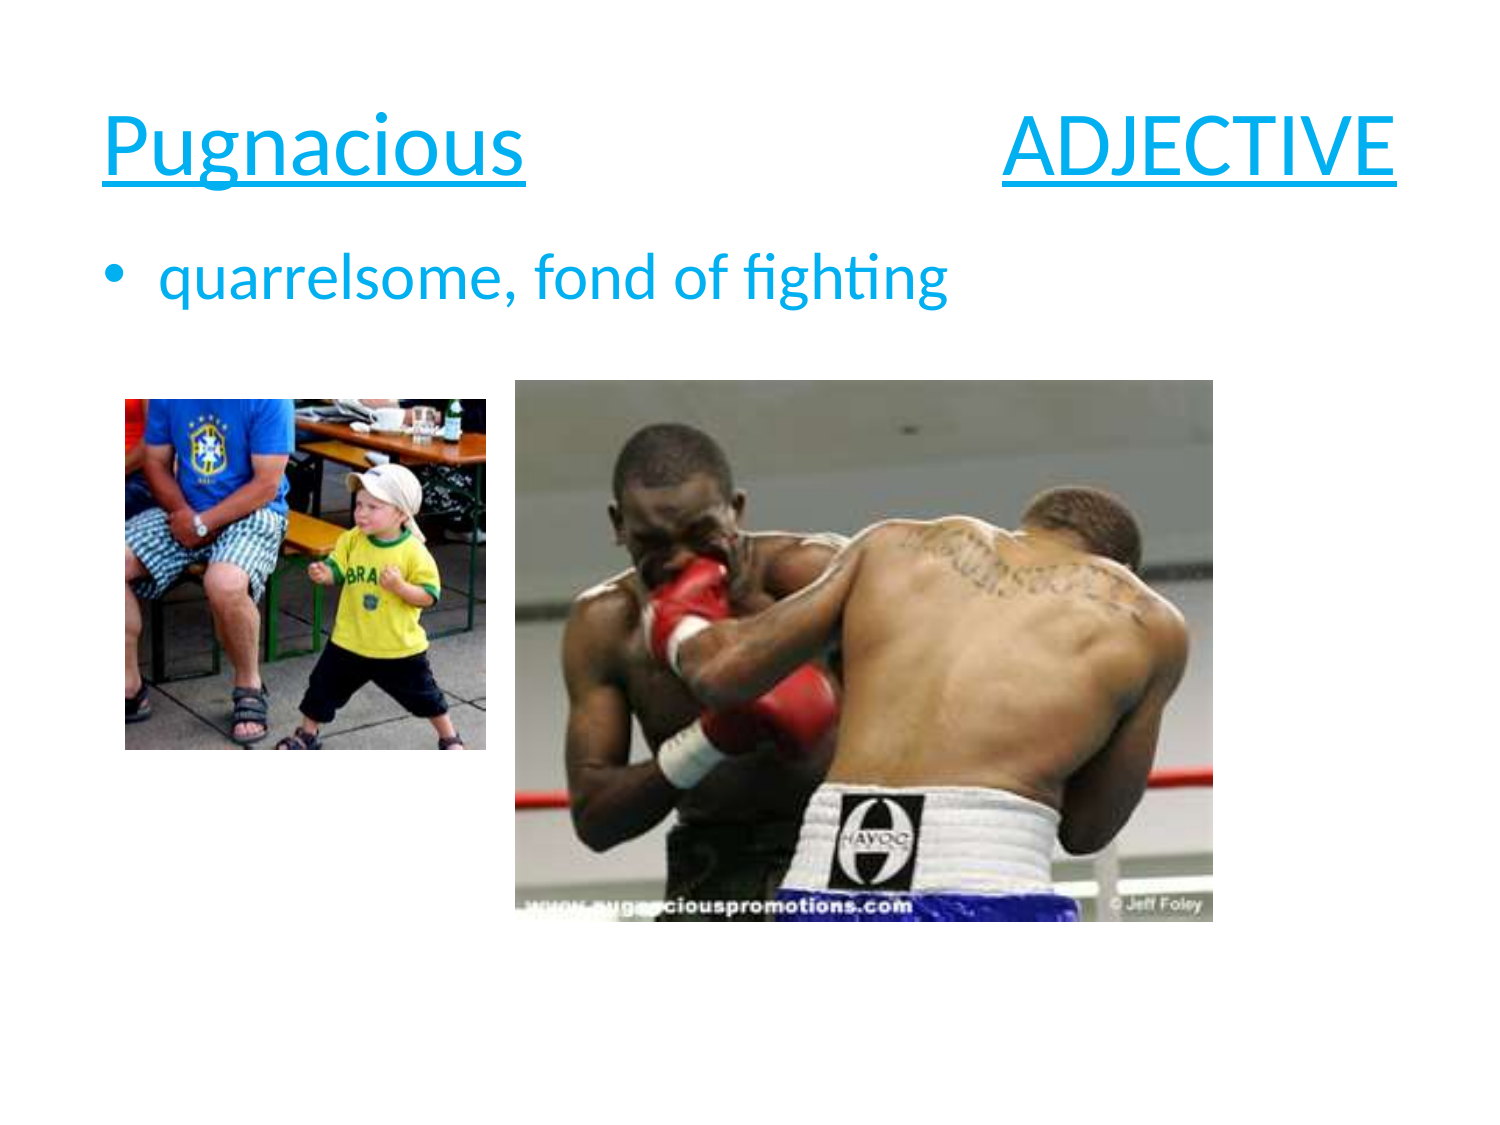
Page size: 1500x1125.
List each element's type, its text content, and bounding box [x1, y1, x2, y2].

list quarrelsome, fond of fighting [87, 224, 1438, 968]
picture [515, 380, 1213, 922]
title Pugnacious ADJECTIVE [75, 45, 1425, 233]
picture [124, 399, 487, 751]
